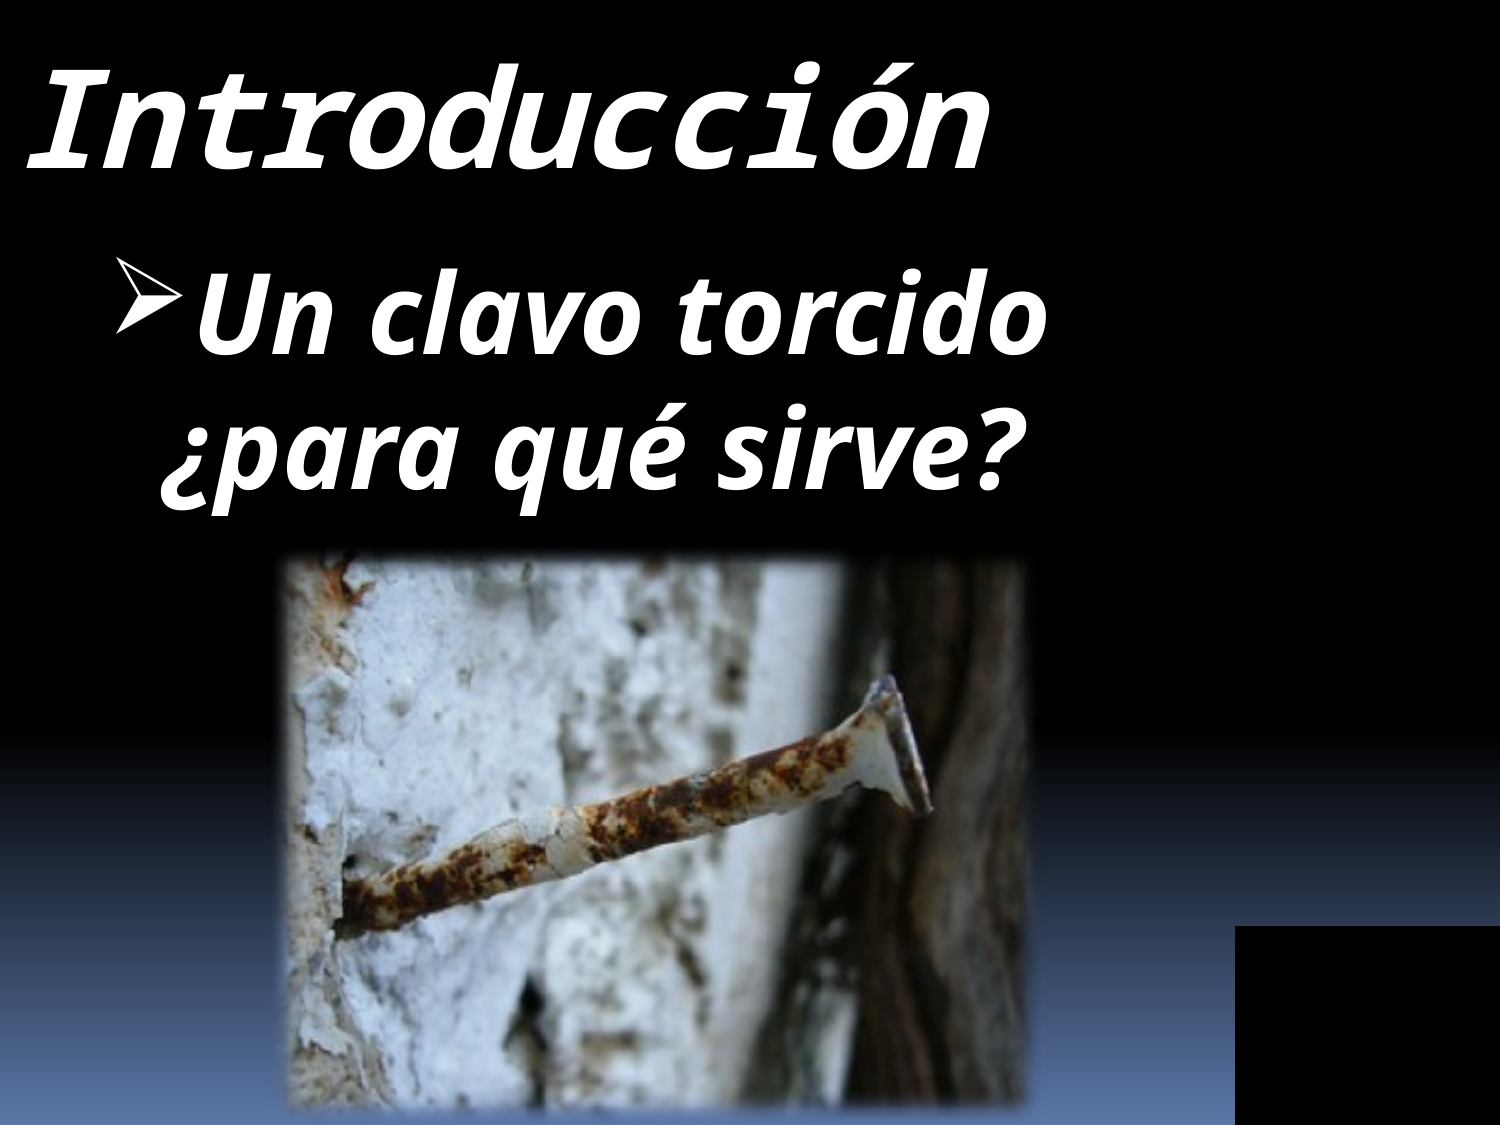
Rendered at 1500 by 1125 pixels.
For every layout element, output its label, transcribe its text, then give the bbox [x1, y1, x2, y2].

list Un clavo torcido ¿para qué sirve? [82, 234, 1164, 529]
title Introducción [0, 35, 1113, 193]
picture [269, 544, 1044, 1125]
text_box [1233, 925, 1500, 1125]
